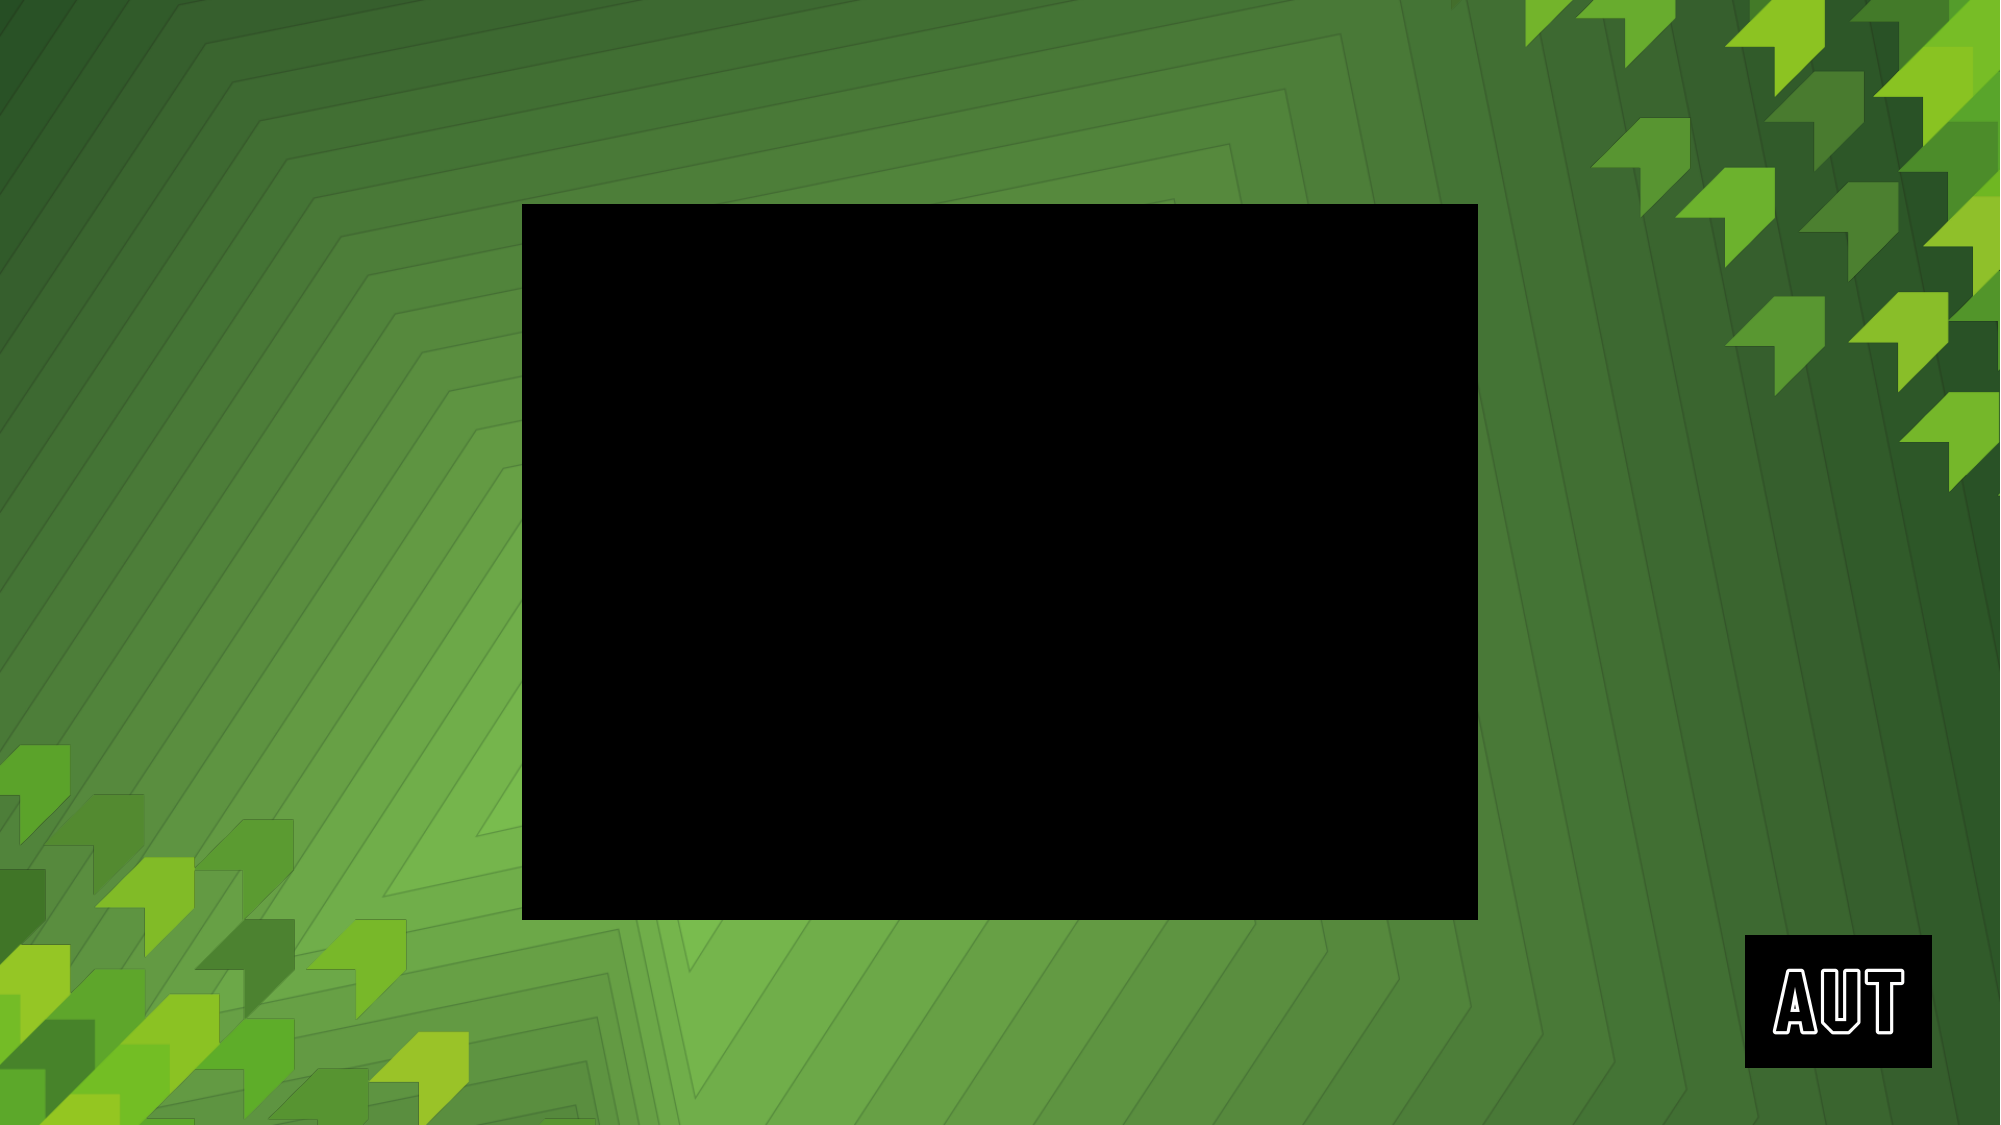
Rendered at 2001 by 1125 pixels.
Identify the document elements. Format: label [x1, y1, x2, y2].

text_box [521, 204, 1479, 921]
picture [0, 0, 2000, 1125]
